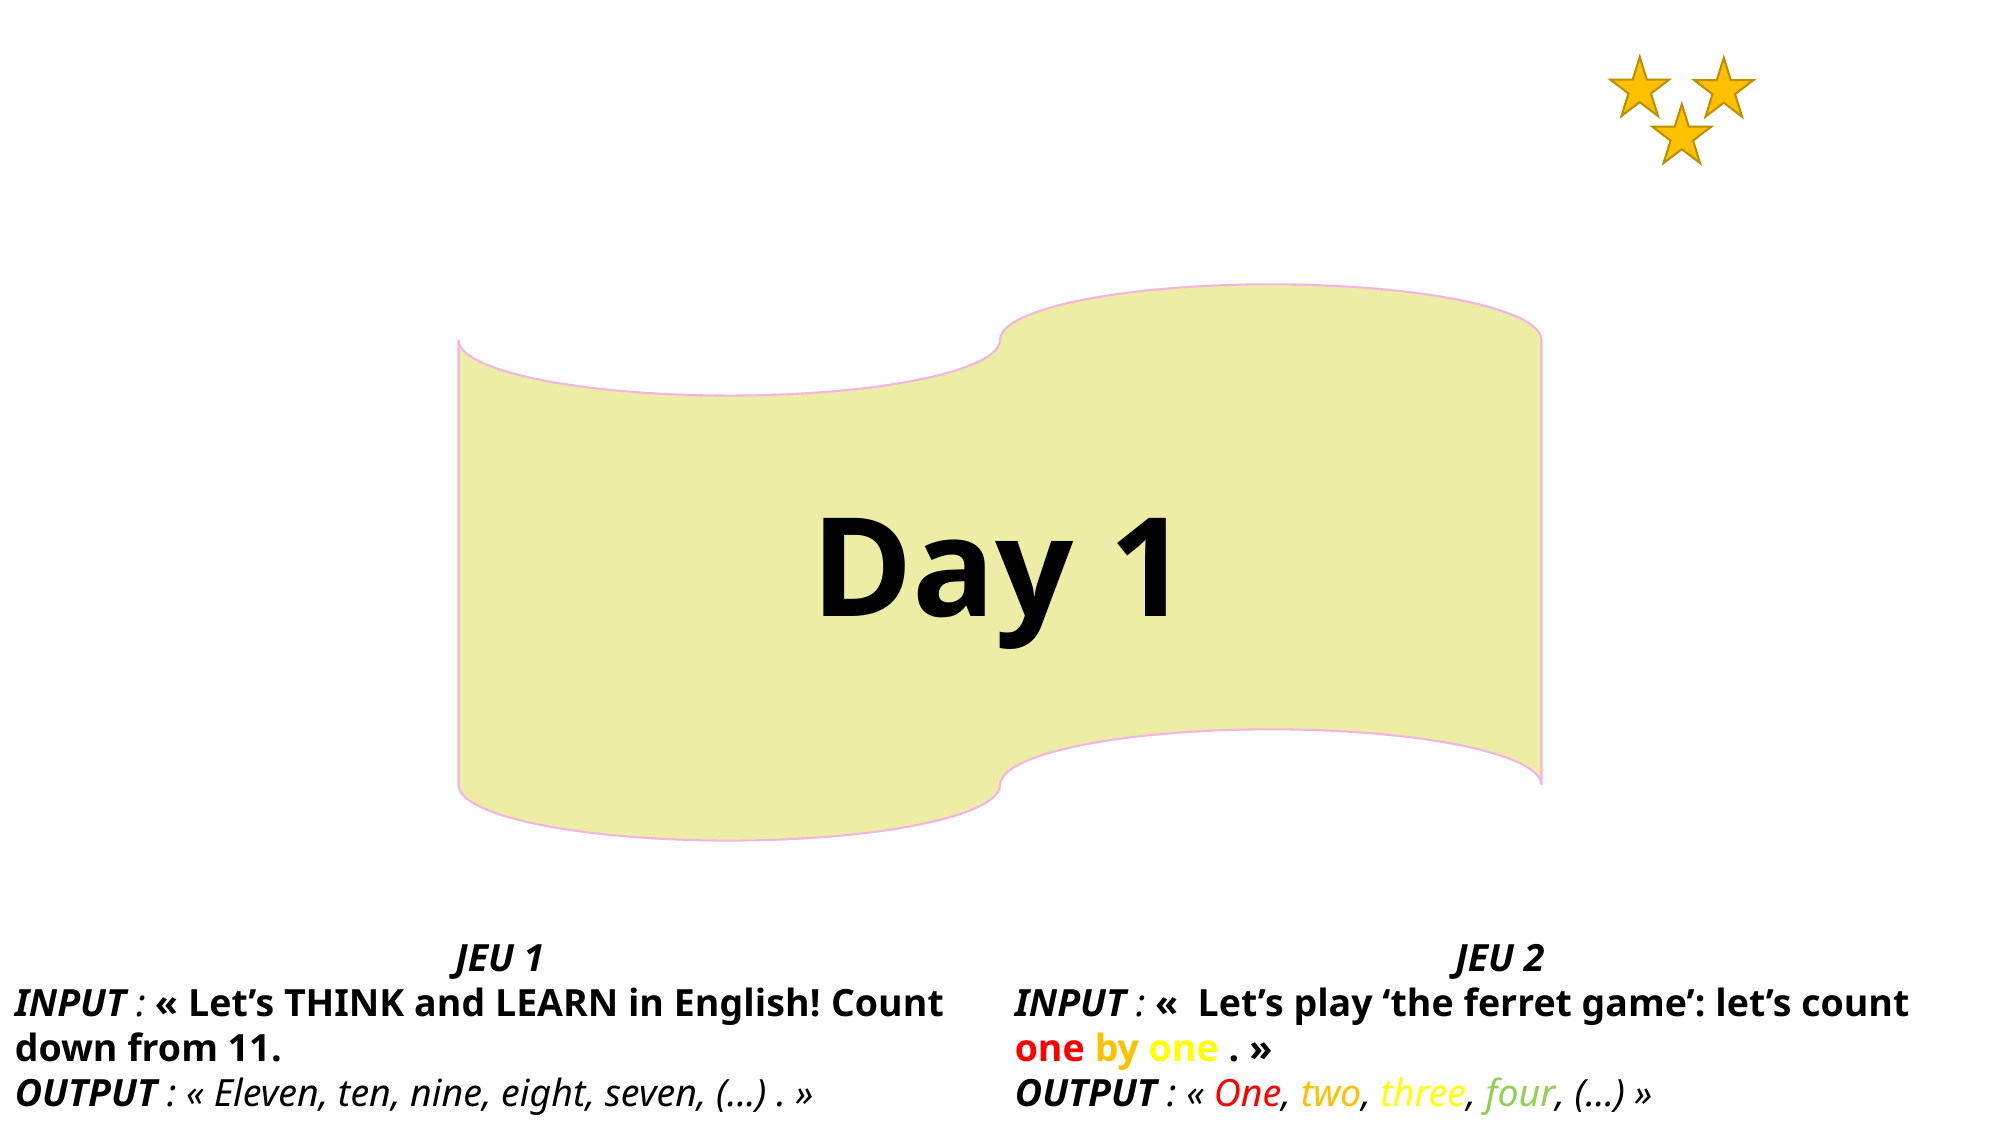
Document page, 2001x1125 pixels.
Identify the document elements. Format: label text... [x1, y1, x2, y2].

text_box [458, 284, 1542, 841]
text_box JEU 1 INPUT : « Let’s THINK and LEARN in English! Count down from 11. OUTPUT : « Eleven, ten, nine, eight, seven, (...) . » [0, 926, 999, 1121]
text_box [1607, 53, 1673, 119]
text_box JEU 2 INPUT : « Let’s play ‘the ferret game’: let’s count one by one . » OUTPUT : « One, two, three, four, (...) » [999, 926, 2000, 1121]
text_box [1691, 54, 1757, 120]
text_box [1649, 100, 1715, 166]
